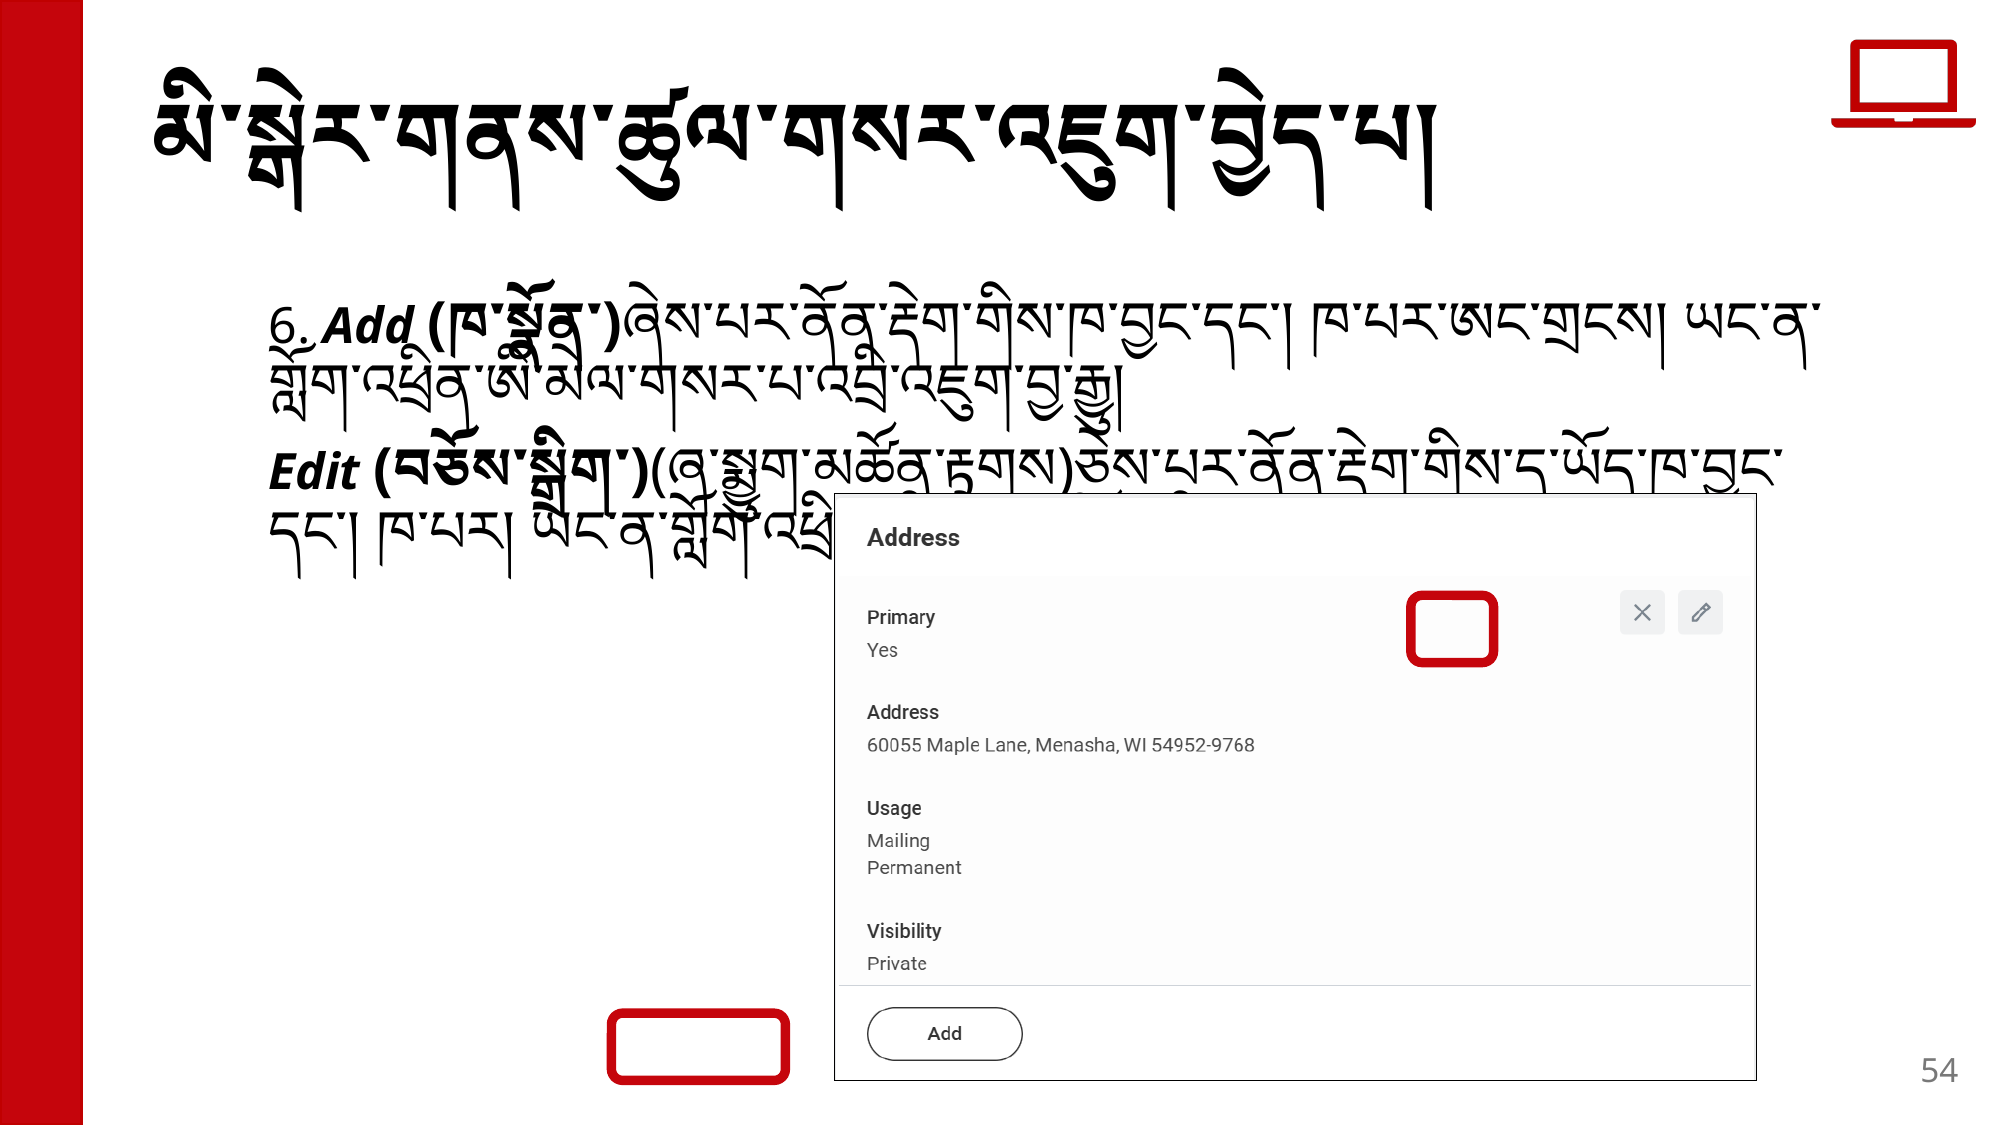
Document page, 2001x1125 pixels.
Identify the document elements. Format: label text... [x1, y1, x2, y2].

title མི་སྒེར་གནས་ཚུལ་གསར་འཇུག་བྱེད་པ། [136, 50, 1605, 225]
slide_number 54 [1523, 1041, 1974, 1102]
picture [834, 493, 1757, 1081]
picture [1828, 7, 1980, 159]
text_box [609, 1011, 787, 1082]
list 6. Add (ཁ་སྣོན་)ཞེས་པར་ནོན་རྡེག་གིས་ཁ་བྱང་དང་། ཁ་པར་ཨང་གྲངས། ཡང་ན་གློག་འཕྲིན་ཨི་མེལ་གསར་པ་འབྲི་འཇུག་བྱ་རྒྱུ། Edit (བཅོས་སྒྲིག་)(ཞ་སྨྱུག་མཚོན་རྟགས)ཅེས་པར་ནོན་རྡེག་གིས་ད་ཡོད་ཁ་བྱང་དང་། ཁ་པར། ཡང་ན་གློག་འཕྲིན་ཨི་མེལ་བཅོས་སྒྲིག་བྱ་རྒྱུ། [253, 285, 1849, 923]
